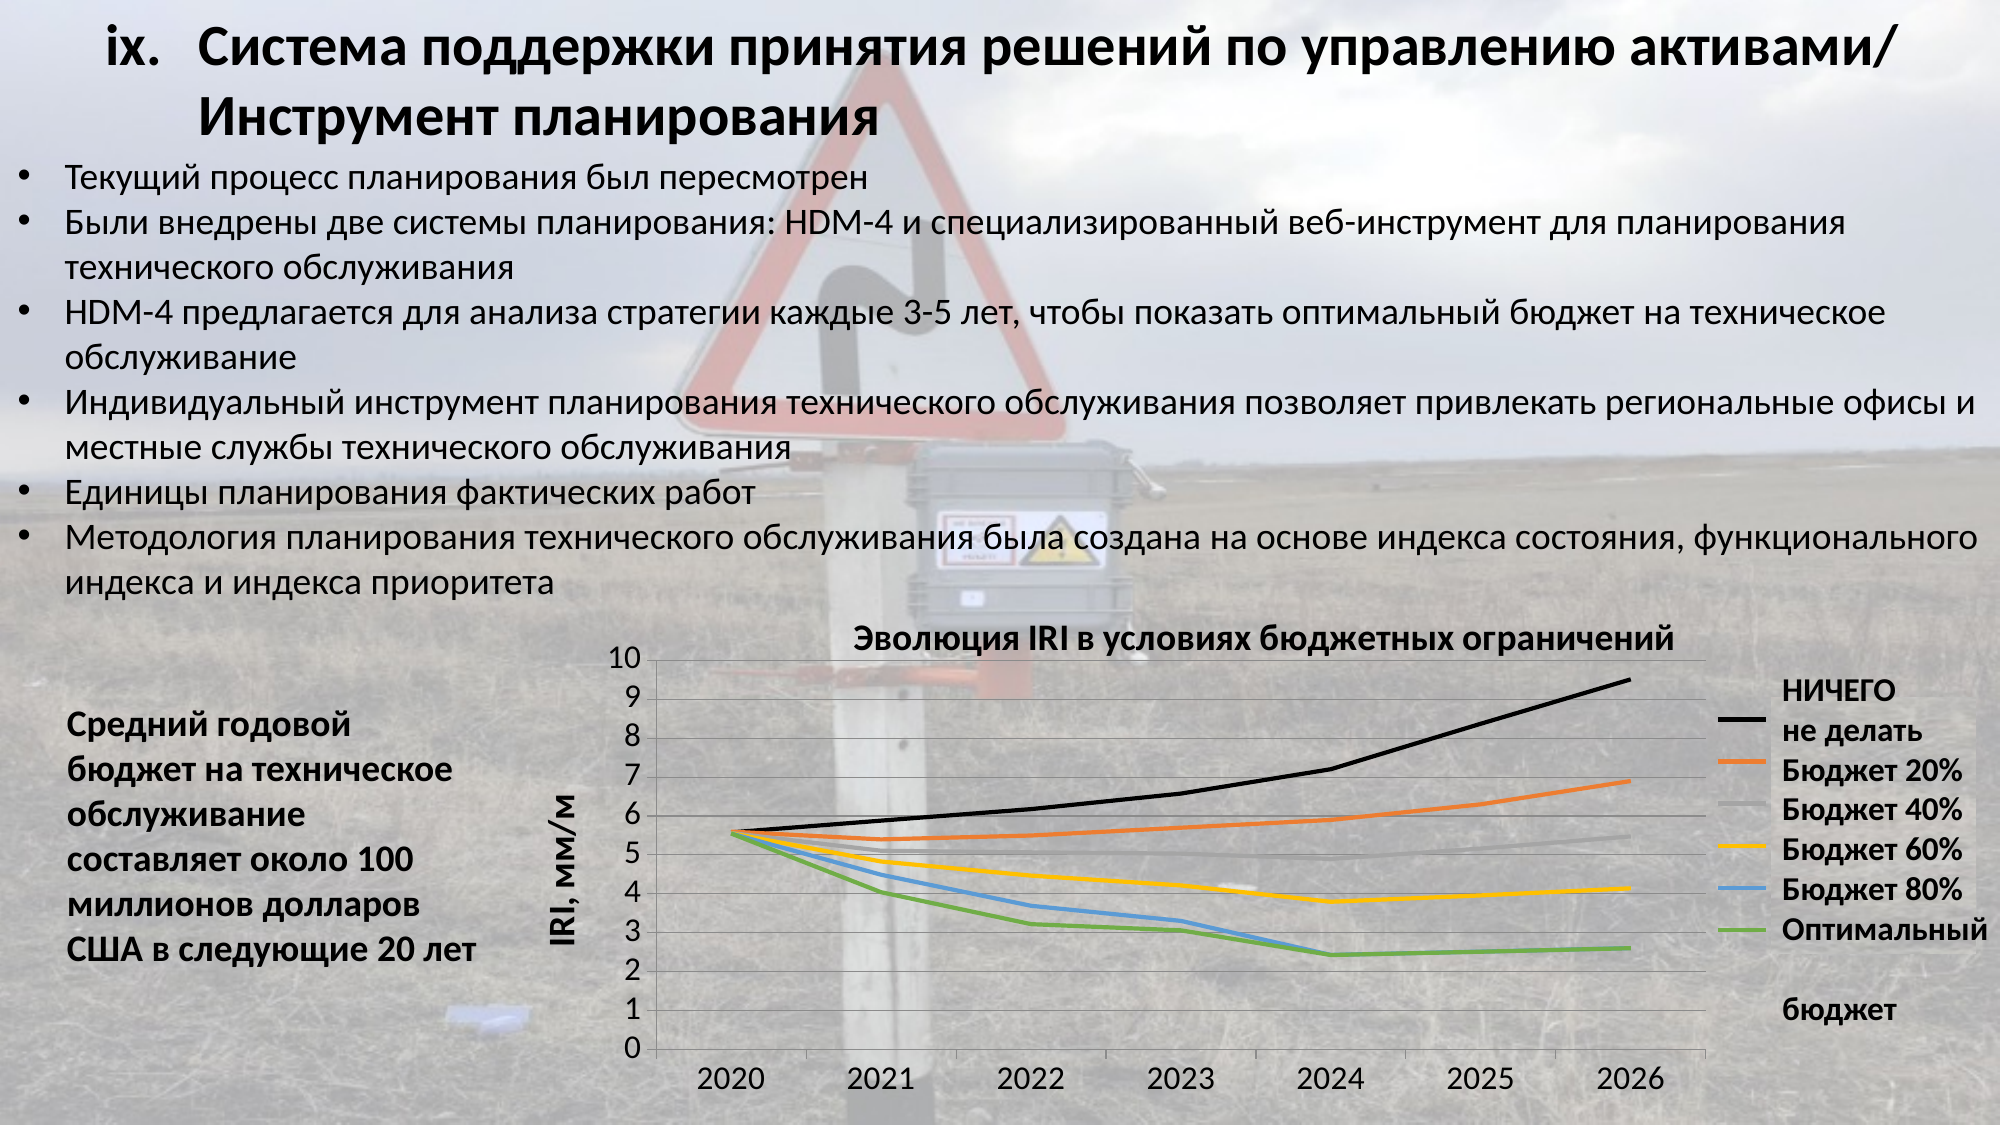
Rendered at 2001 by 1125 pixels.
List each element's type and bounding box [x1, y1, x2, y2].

chart [534, 592, 1994, 1104]
picture [0, 0, 2000, 1125]
